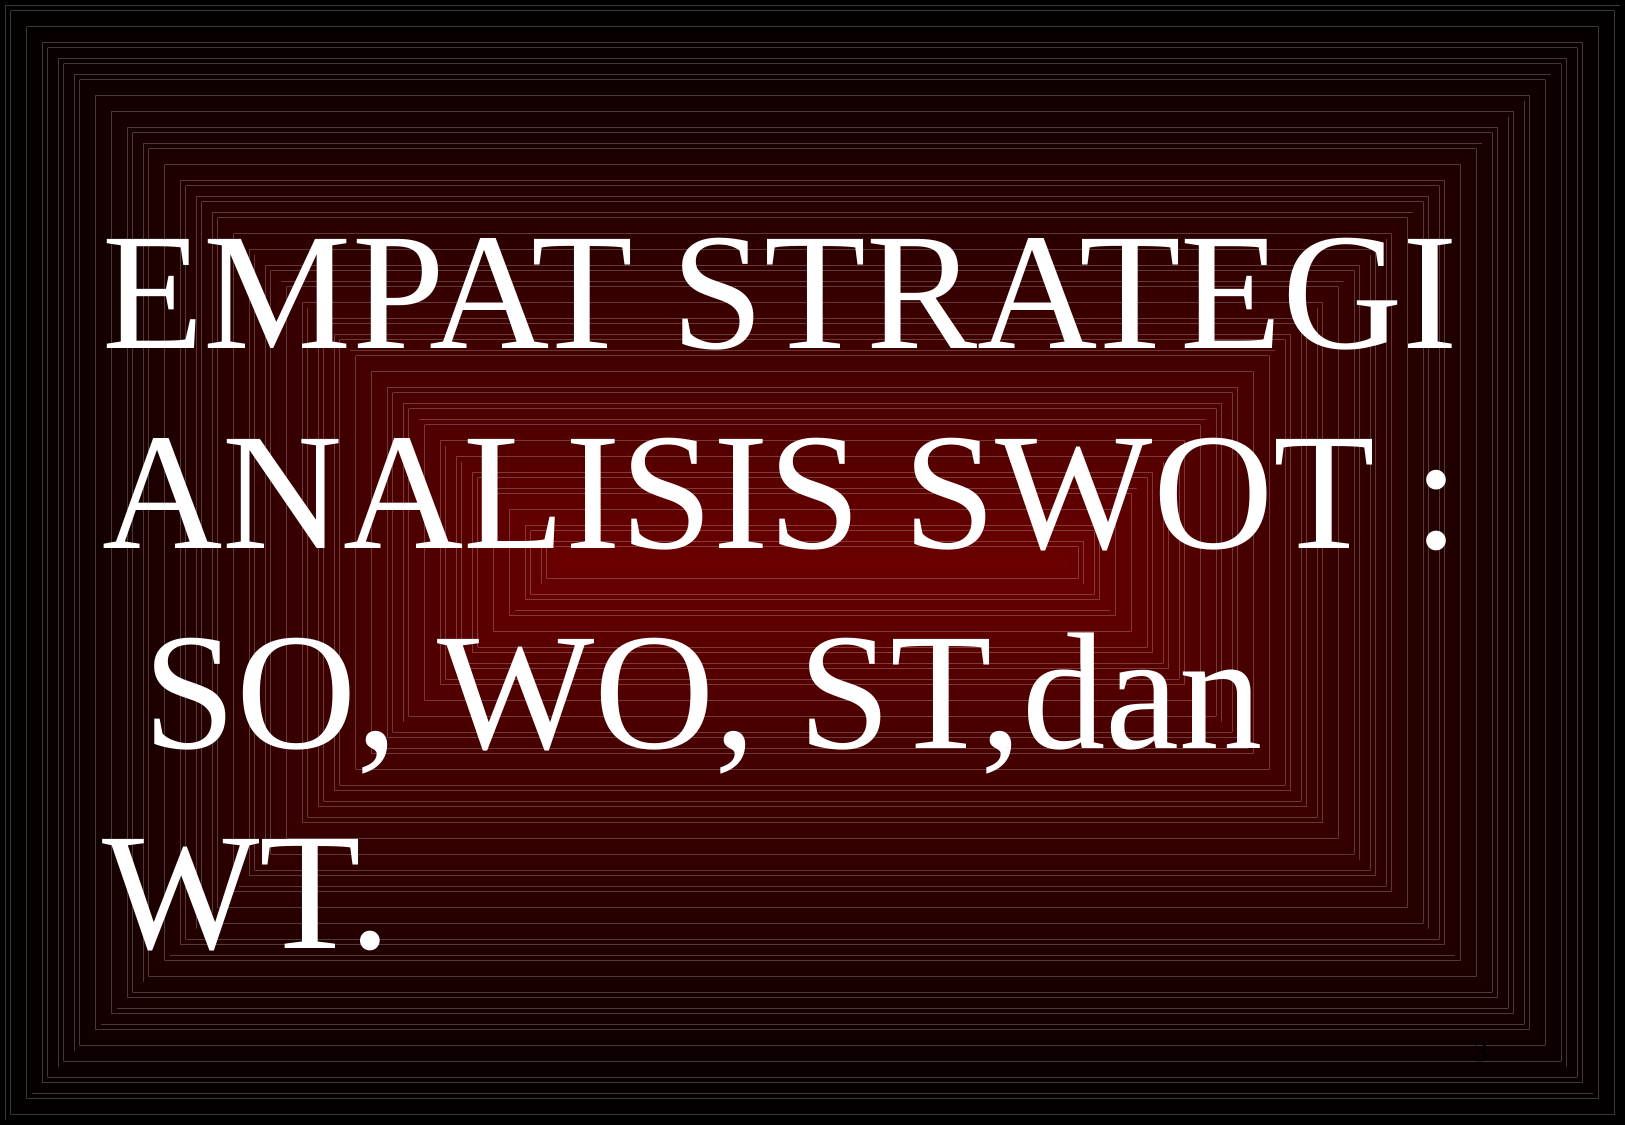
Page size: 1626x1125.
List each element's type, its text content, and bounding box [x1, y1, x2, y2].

slide_number 3 [1164, 1024, 1504, 1101]
text_box EMPAT STRATEGI ANALISIS SWOT : SO, WO, ST,dan WT. [87, 174, 1588, 990]
